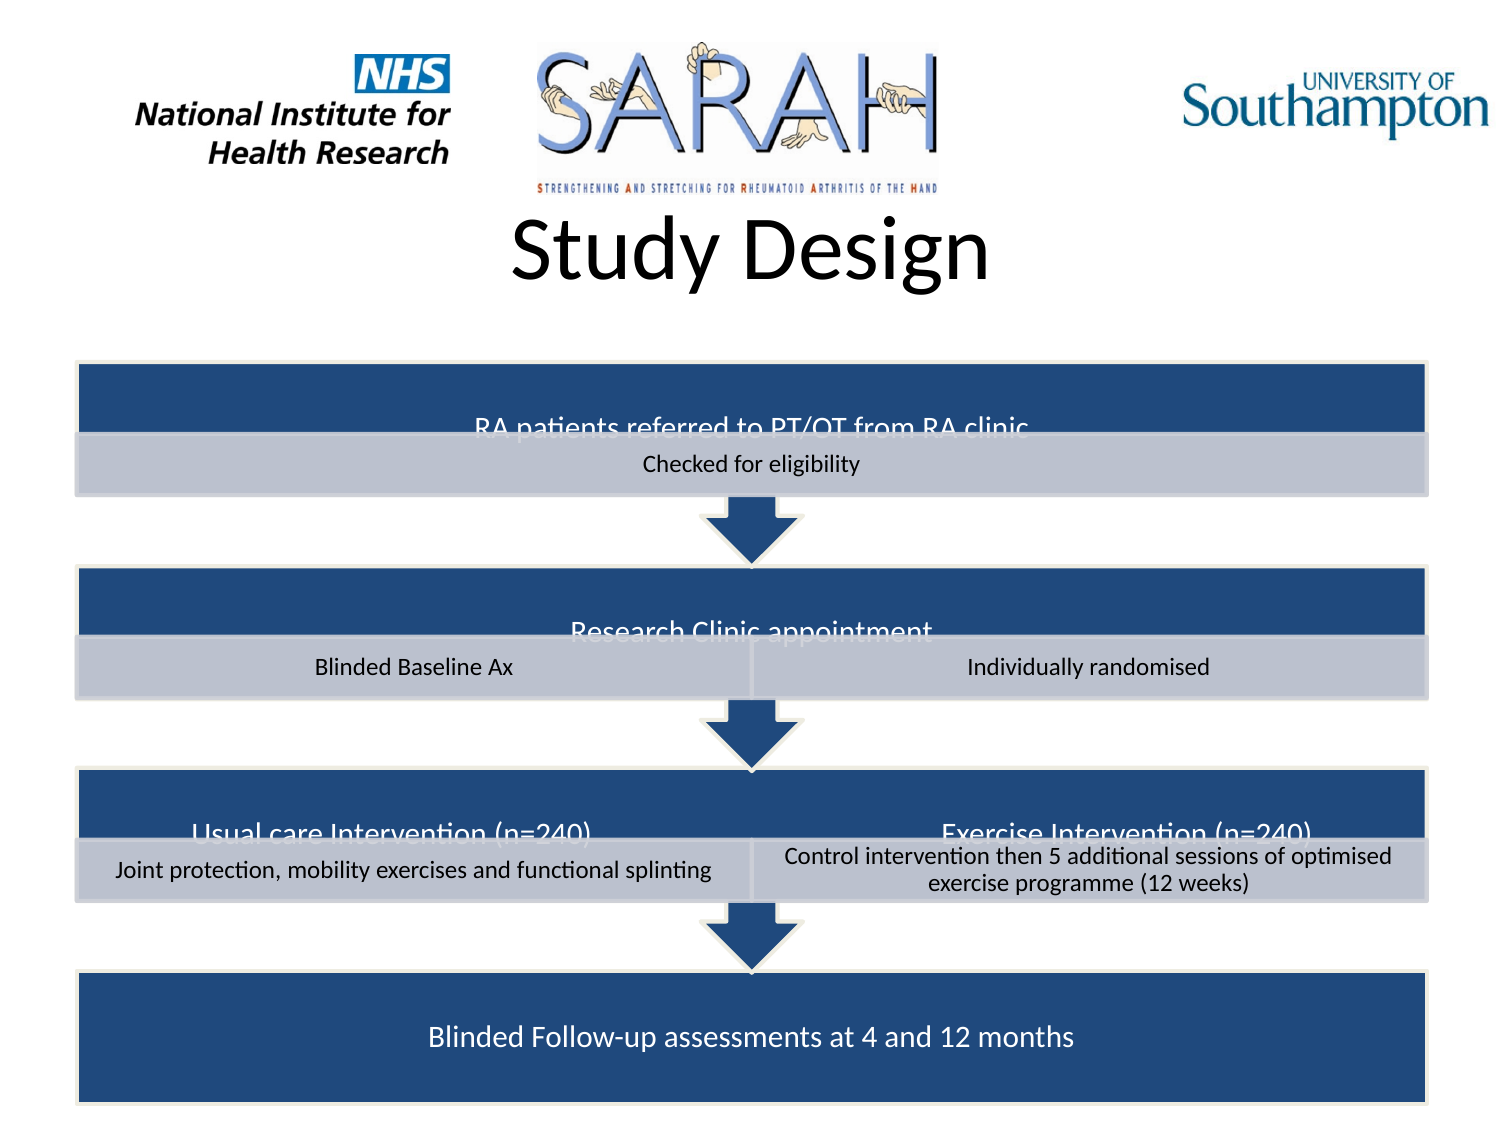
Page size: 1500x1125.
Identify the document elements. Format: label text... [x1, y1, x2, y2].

picture [537, 42, 940, 196]
title Study Design [76, 149, 1427, 337]
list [76, 361, 1427, 1105]
picture [1173, 0, 1500, 244]
picture [135, 54, 451, 164]
